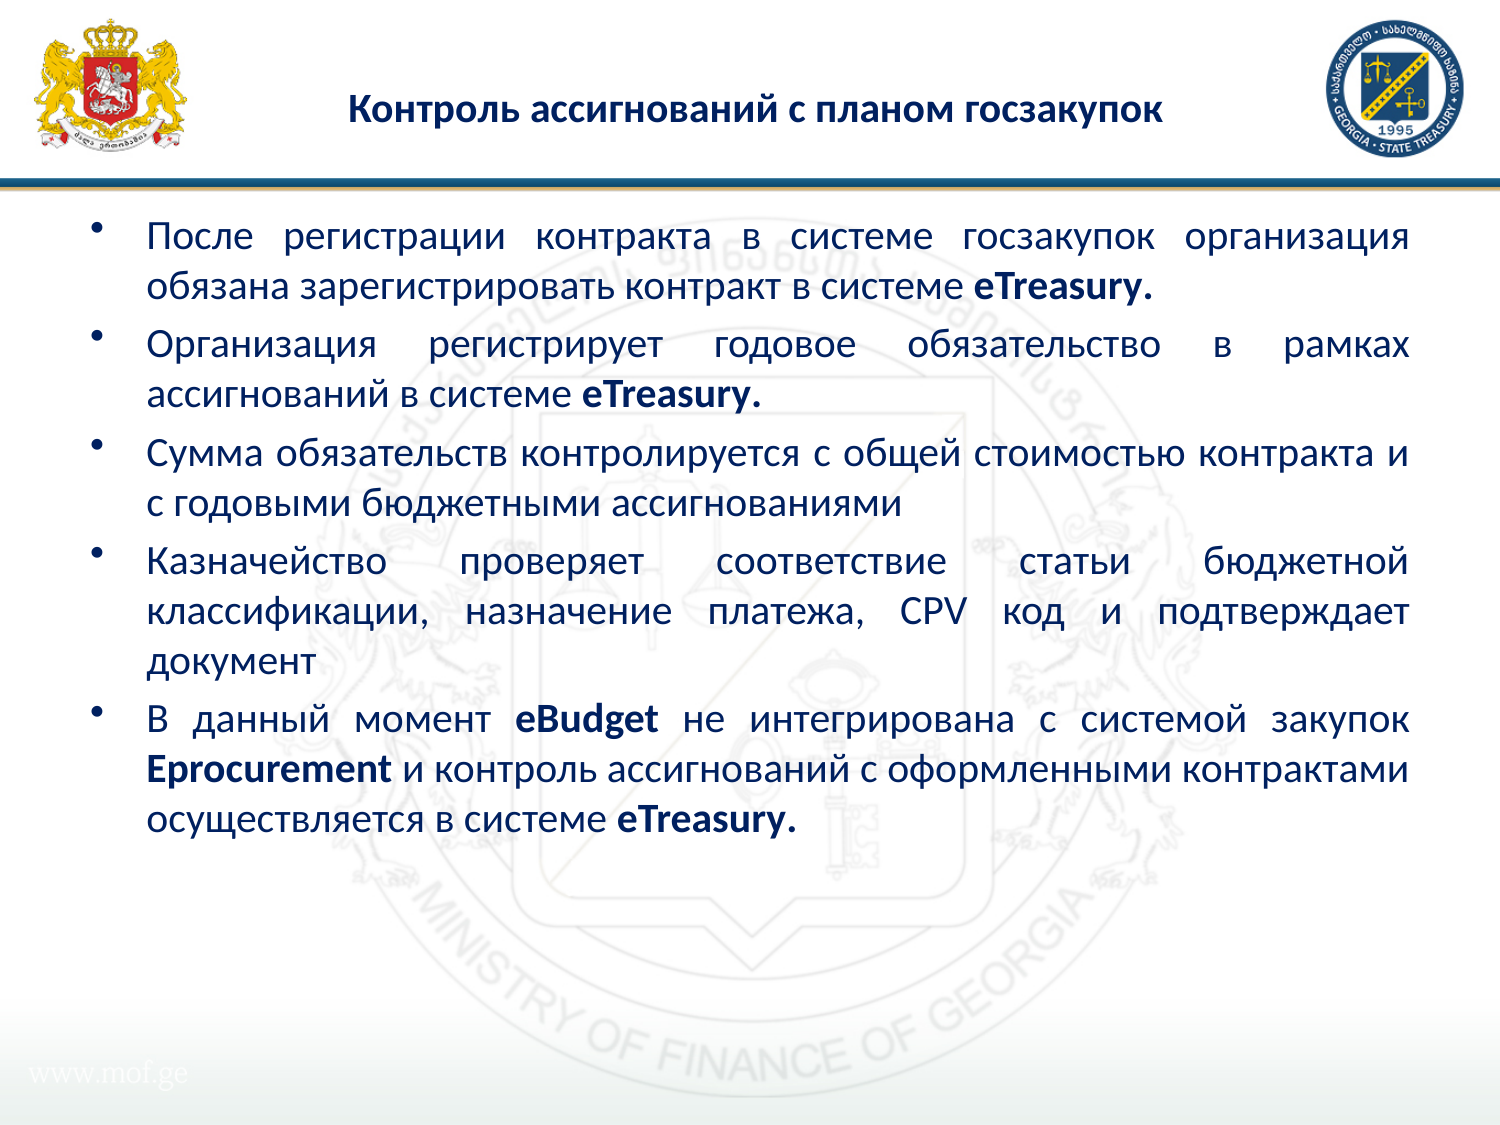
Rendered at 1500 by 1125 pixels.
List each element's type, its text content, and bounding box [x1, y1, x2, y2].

title Контроль ассигнований с планом госзакупок [210, 23, 1302, 188]
list После регистрации контракта в системе госзакупок организация обязана зарегистрировать контракт в системе eTreasury. Организация регистрирует годовое обязательство в рамках ассигнований в системе eTreasury. Сумма обязательств контролируется с общей стоимостью контракта и с годовыми бюджетными ассигнованиями Казначейство проверяет соответствие статьи бюджетной классификации, назначение платежа, CPV код и подтверждает документ В данный момент eBudget не интегрирована с системой закупок Eprocurement и контроль ассигнований с оформленными контрактами осуществляется в системе eTreasury. [74, 199, 1426, 1076]
picture [0, 0, 1500, 1125]
